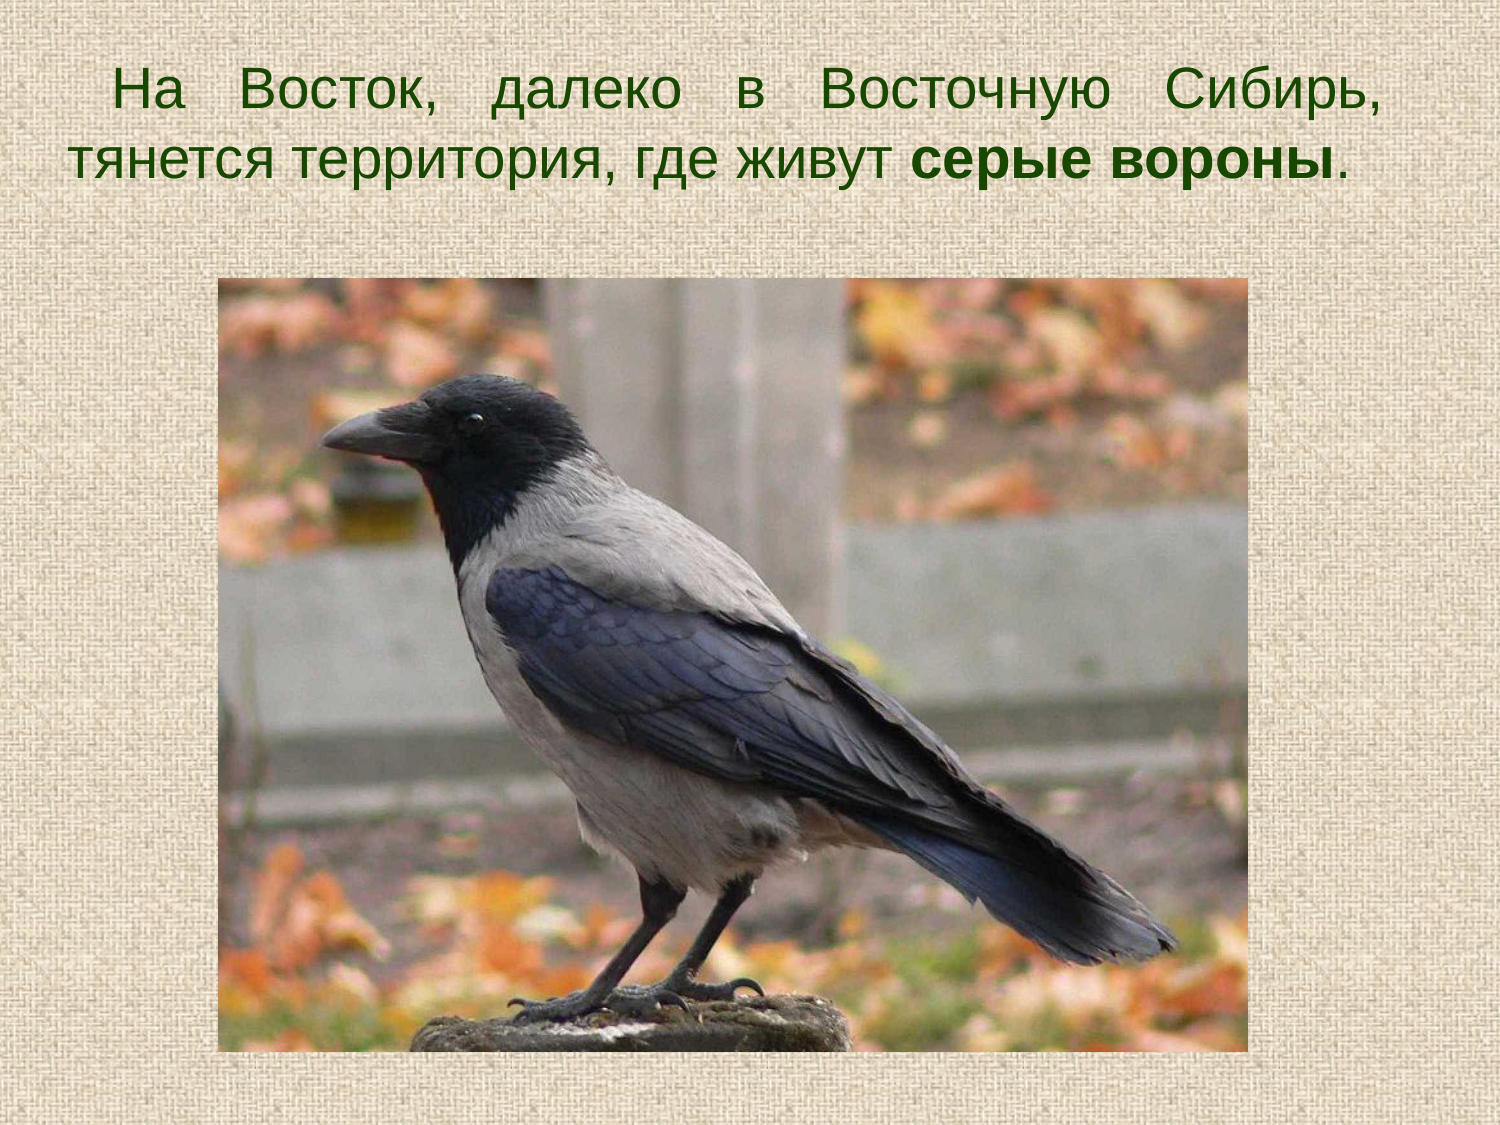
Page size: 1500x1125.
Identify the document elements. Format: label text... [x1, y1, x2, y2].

picture [218, 278, 1249, 1052]
text_box На Восток, далеко в Восточную Сибирь, тянется территория, где живут серые вороны. [53, 42, 1400, 198]
